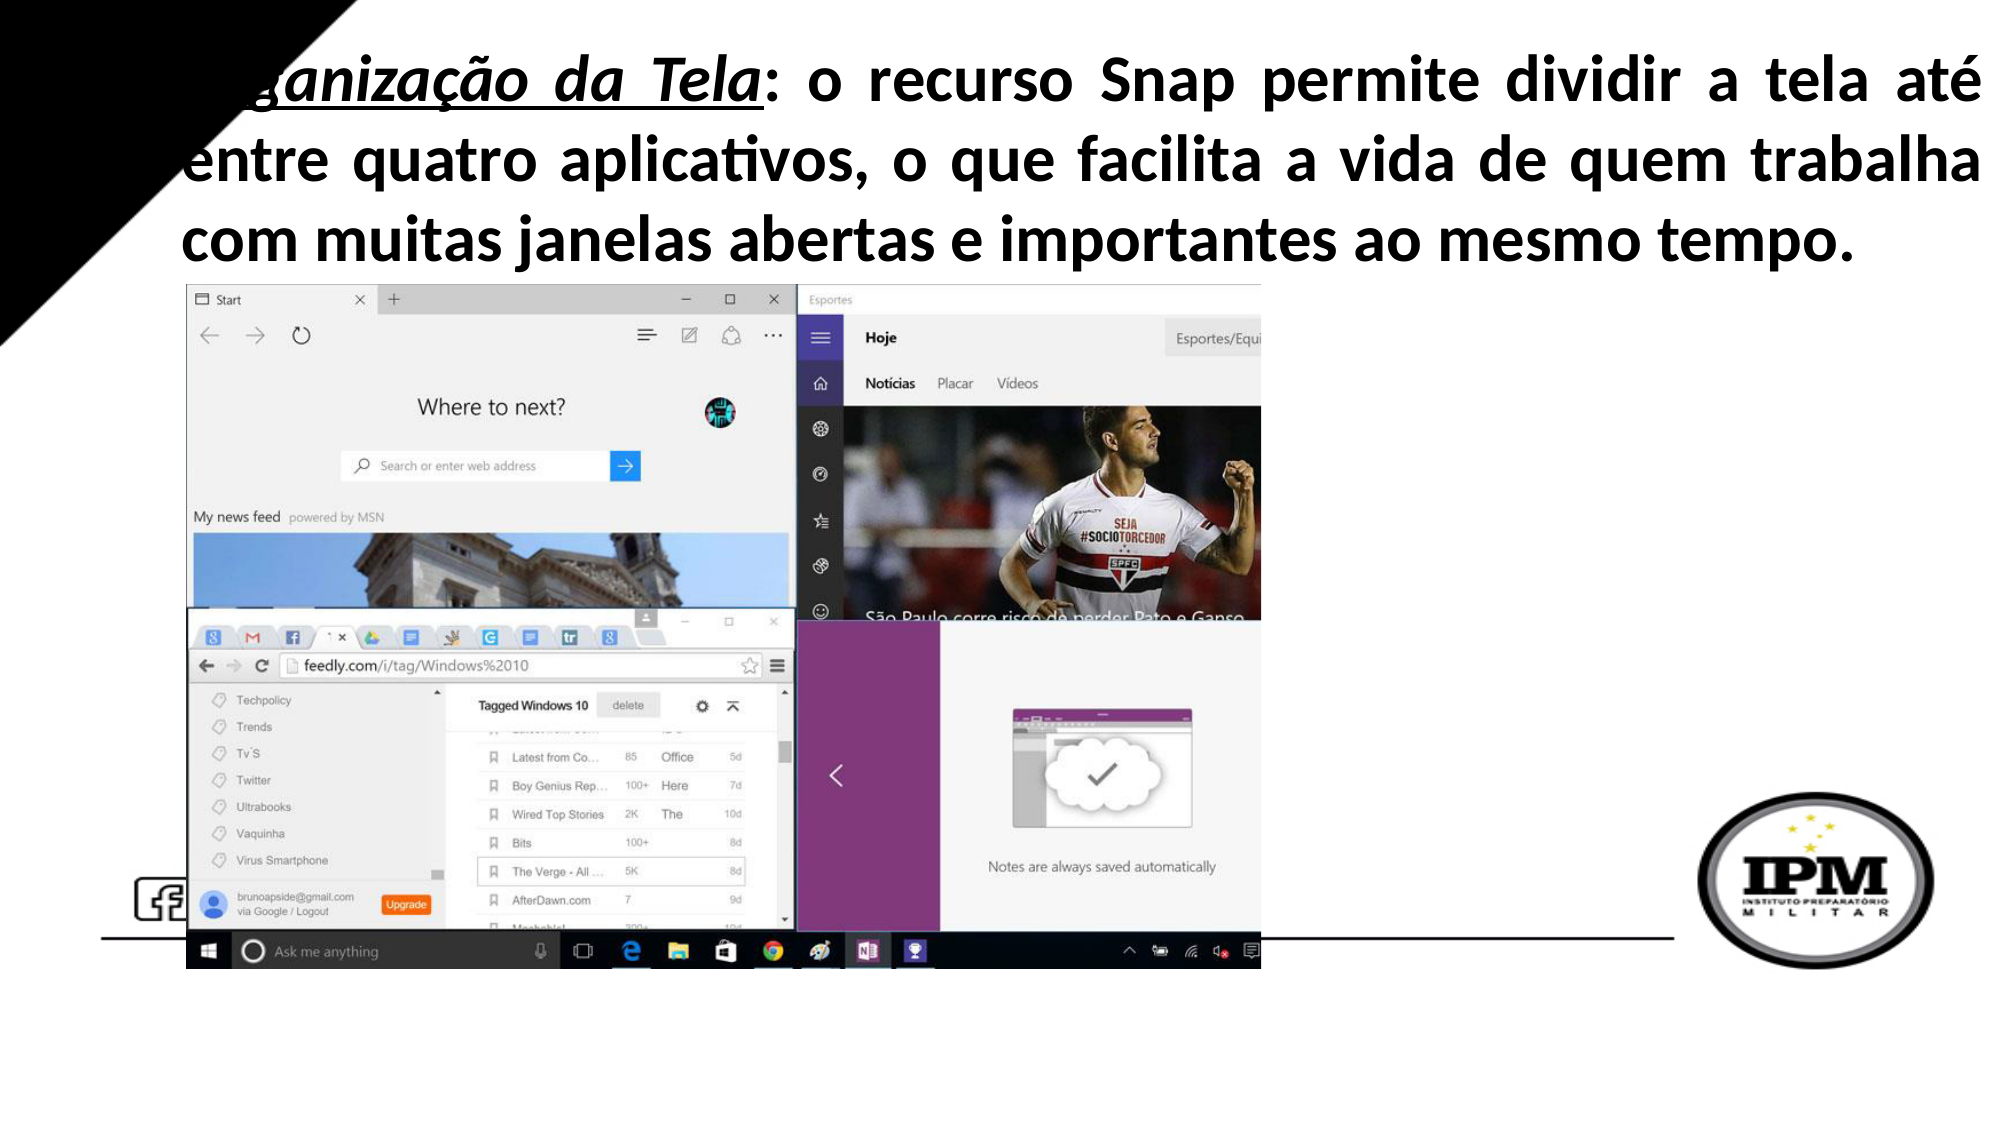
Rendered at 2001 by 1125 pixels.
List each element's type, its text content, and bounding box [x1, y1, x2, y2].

text_box Organização da Tela: o recurso Snap permite dividir a tela até entre quatro aplicativos, o que facilita a vida de quem trabalha com muitas janelas abertas e importantes ao mesmo tempo. [166, 27, 2000, 282]
picture [0, 0, 2001, 1125]
